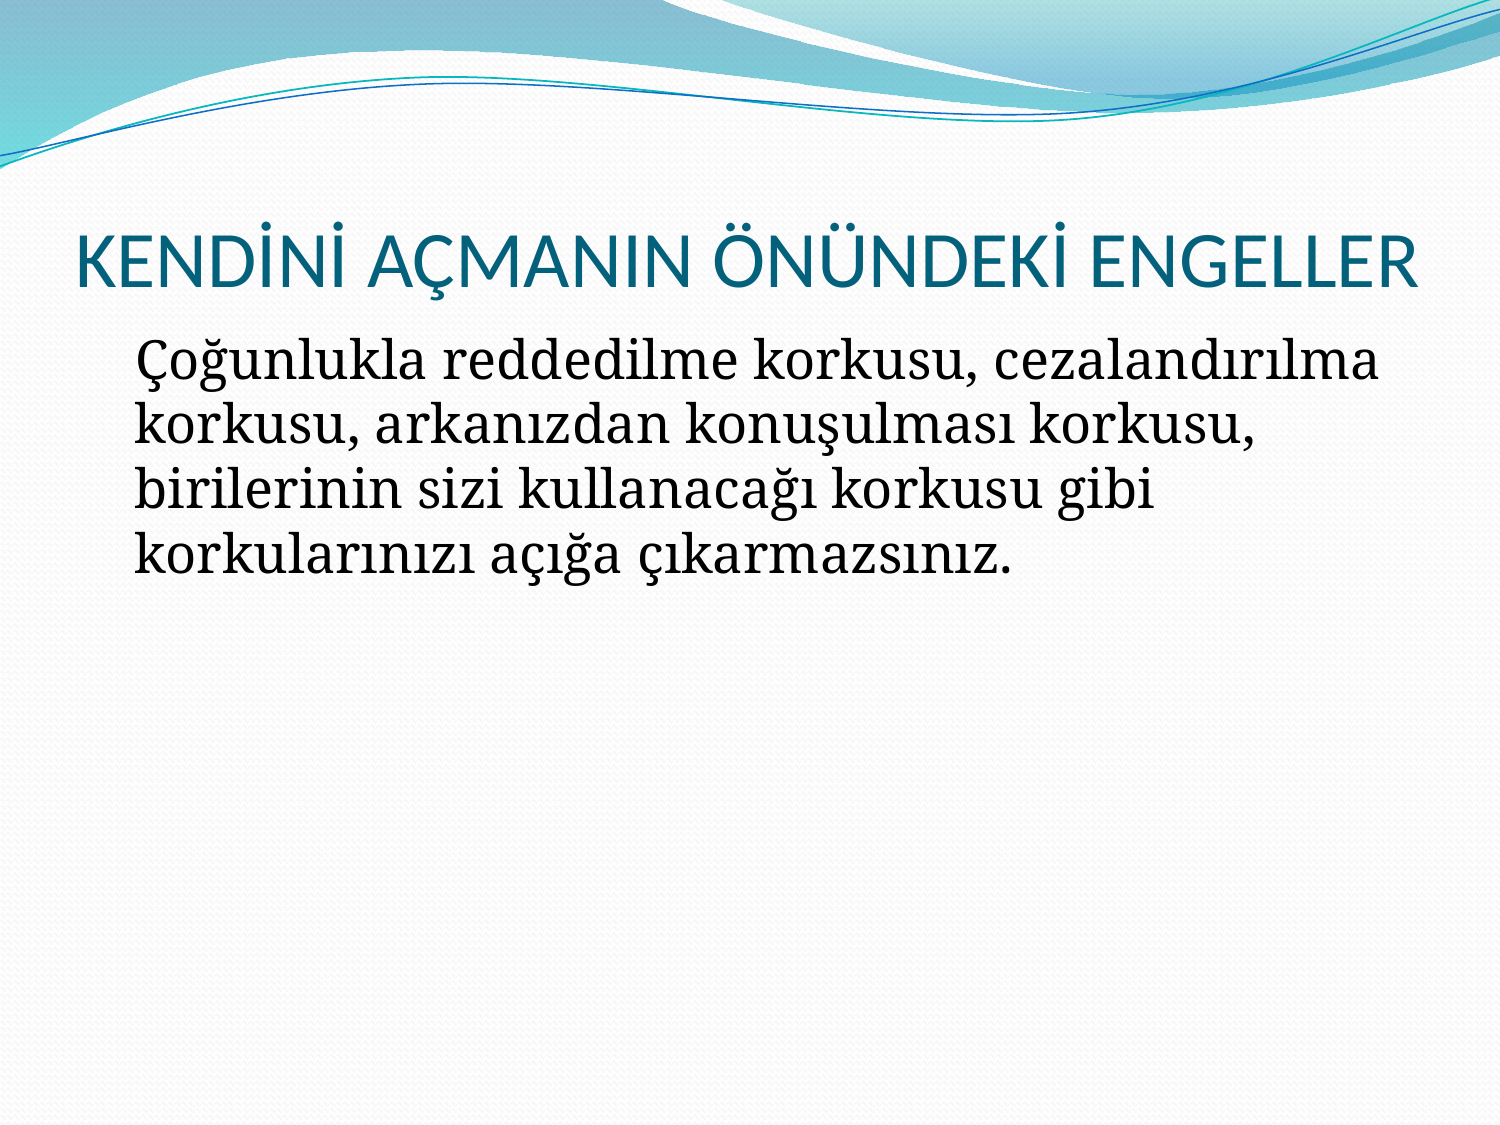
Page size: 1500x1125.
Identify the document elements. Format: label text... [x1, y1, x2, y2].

list Çoğunlukla reddedilme korkusu, cezalandırılma korkusu, arkanızdan konuşulması korkusu, birilerinin sizi kullanacağı korkusu gibi korkularınızı açığa çıkarmazsınız. [74, 317, 1426, 1038]
title KENDİNİ AÇMANIN ÖNÜNDEKİ ENGELLER [74, 115, 1426, 304]
